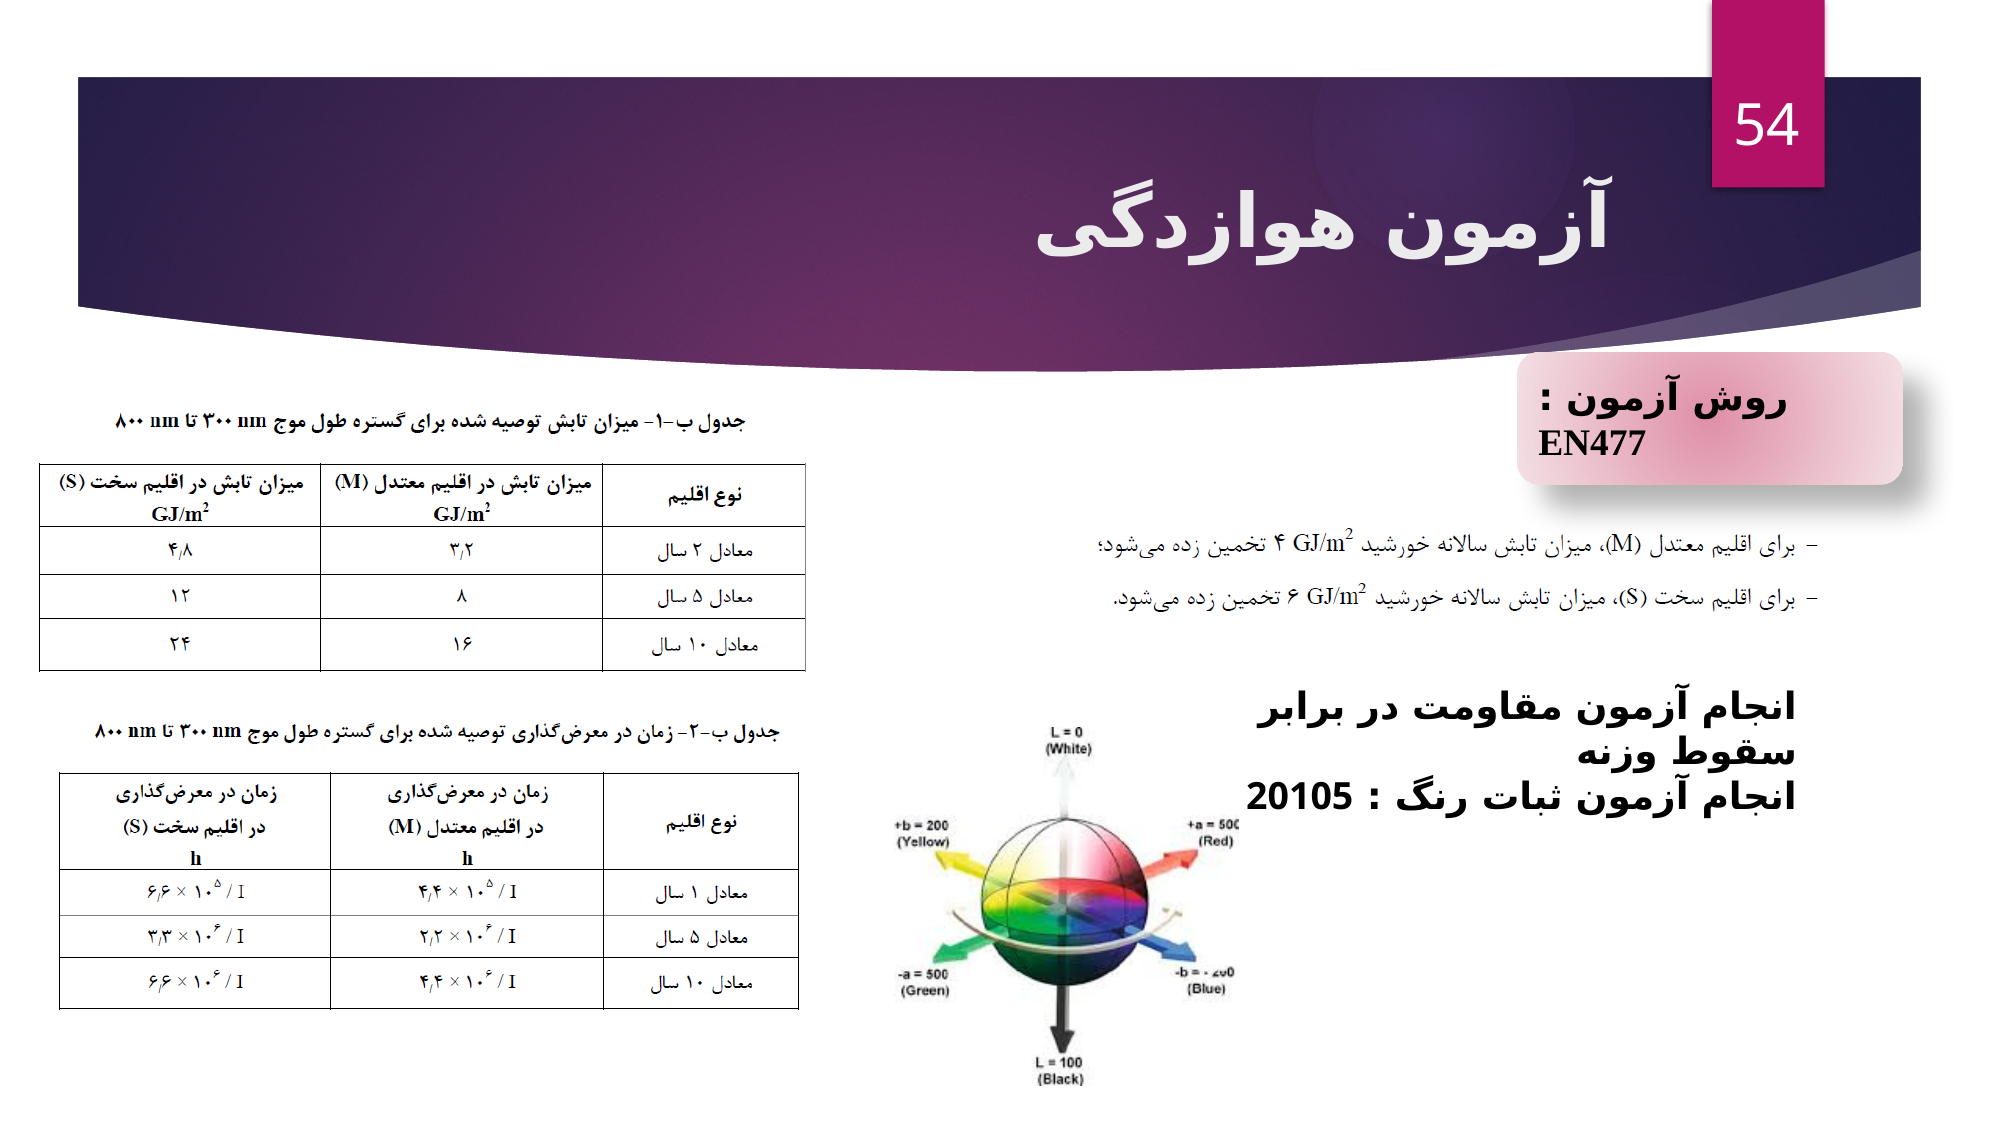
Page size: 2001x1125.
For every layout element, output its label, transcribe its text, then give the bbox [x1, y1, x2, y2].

title آزمون هوازدگی [189, 159, 1627, 276]
text_box انجام آزمون مقاومت در برابر سقوط وزنه انجام آزمون ثبات رنگ : EN 20105 [1125, 674, 1812, 825]
picture [35, 715, 819, 1025]
slide_number 54 [1698, 48, 1836, 175]
text_box روش آزمون : EN477 [1515, 350, 1905, 487]
picture [24, 401, 869, 676]
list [1082, 524, 1836, 626]
picture [894, 727, 1239, 1087]
